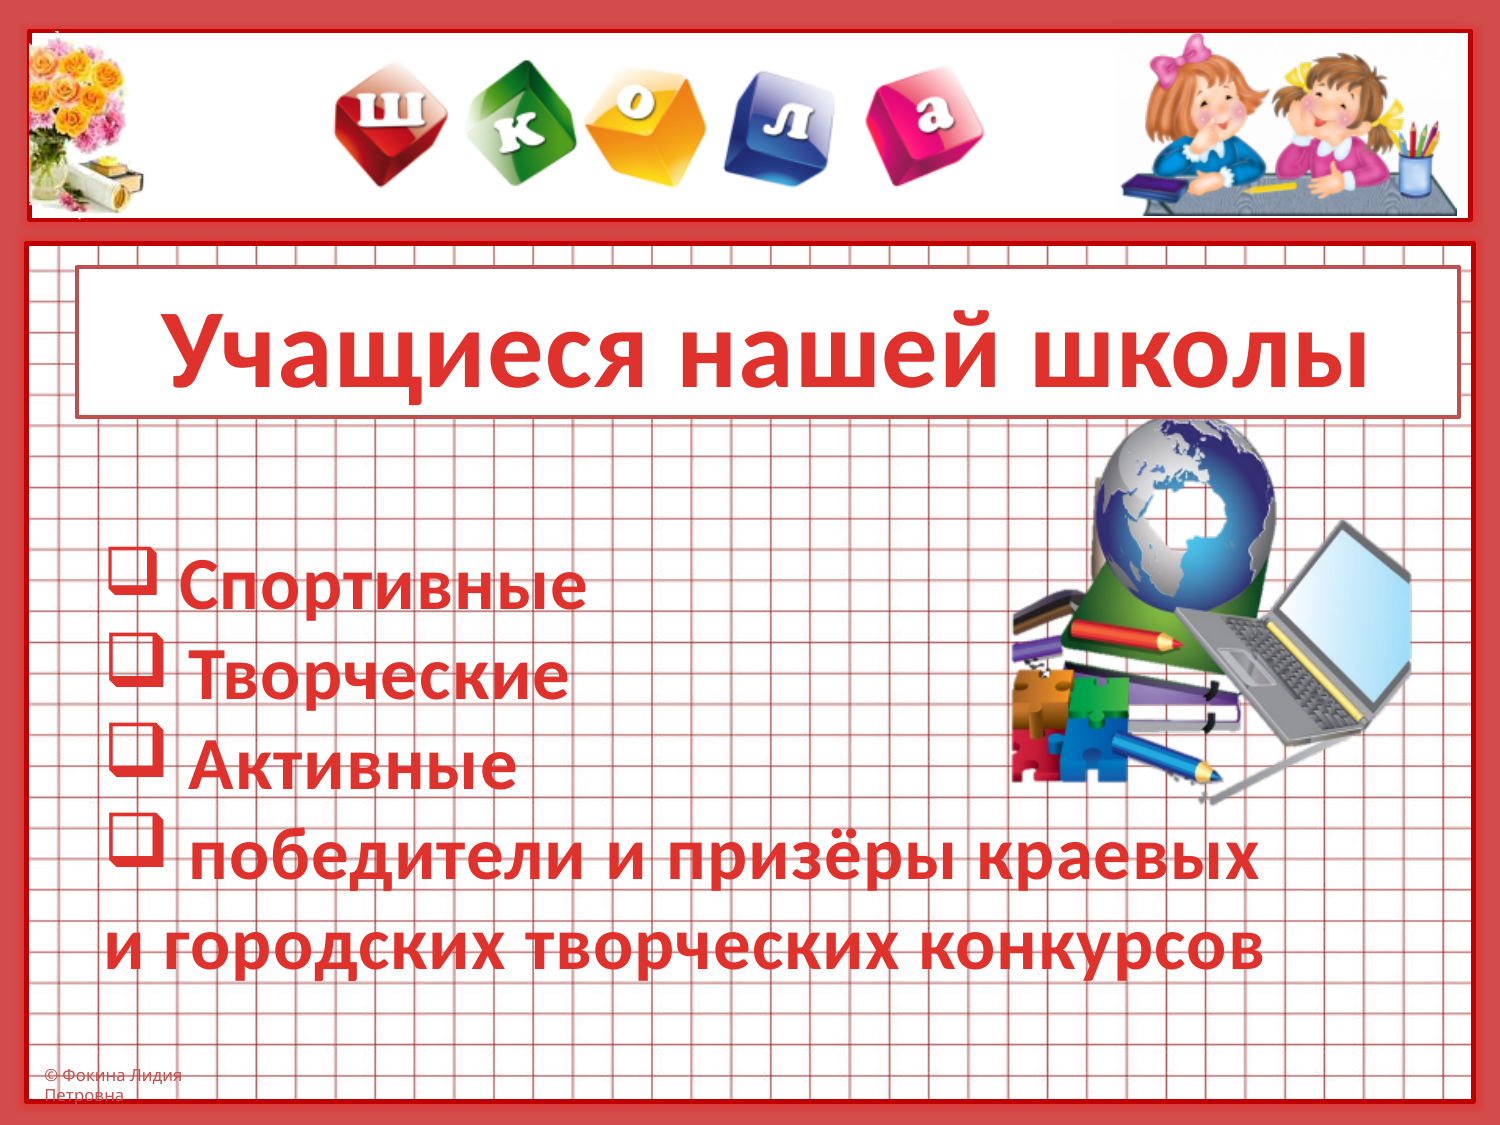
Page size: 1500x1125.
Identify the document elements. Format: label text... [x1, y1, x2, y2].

text_box Учащиеся нашей школы [75, 265, 1461, 419]
picture [962, 337, 1460, 886]
text_box Спортивные Творческие Активные победители и призёры краевых и городских творческих конкурсов [88, 527, 1324, 1125]
picture [1116, 19, 1457, 216]
picture [312, 42, 1063, 208]
picture [29, 31, 231, 221]
